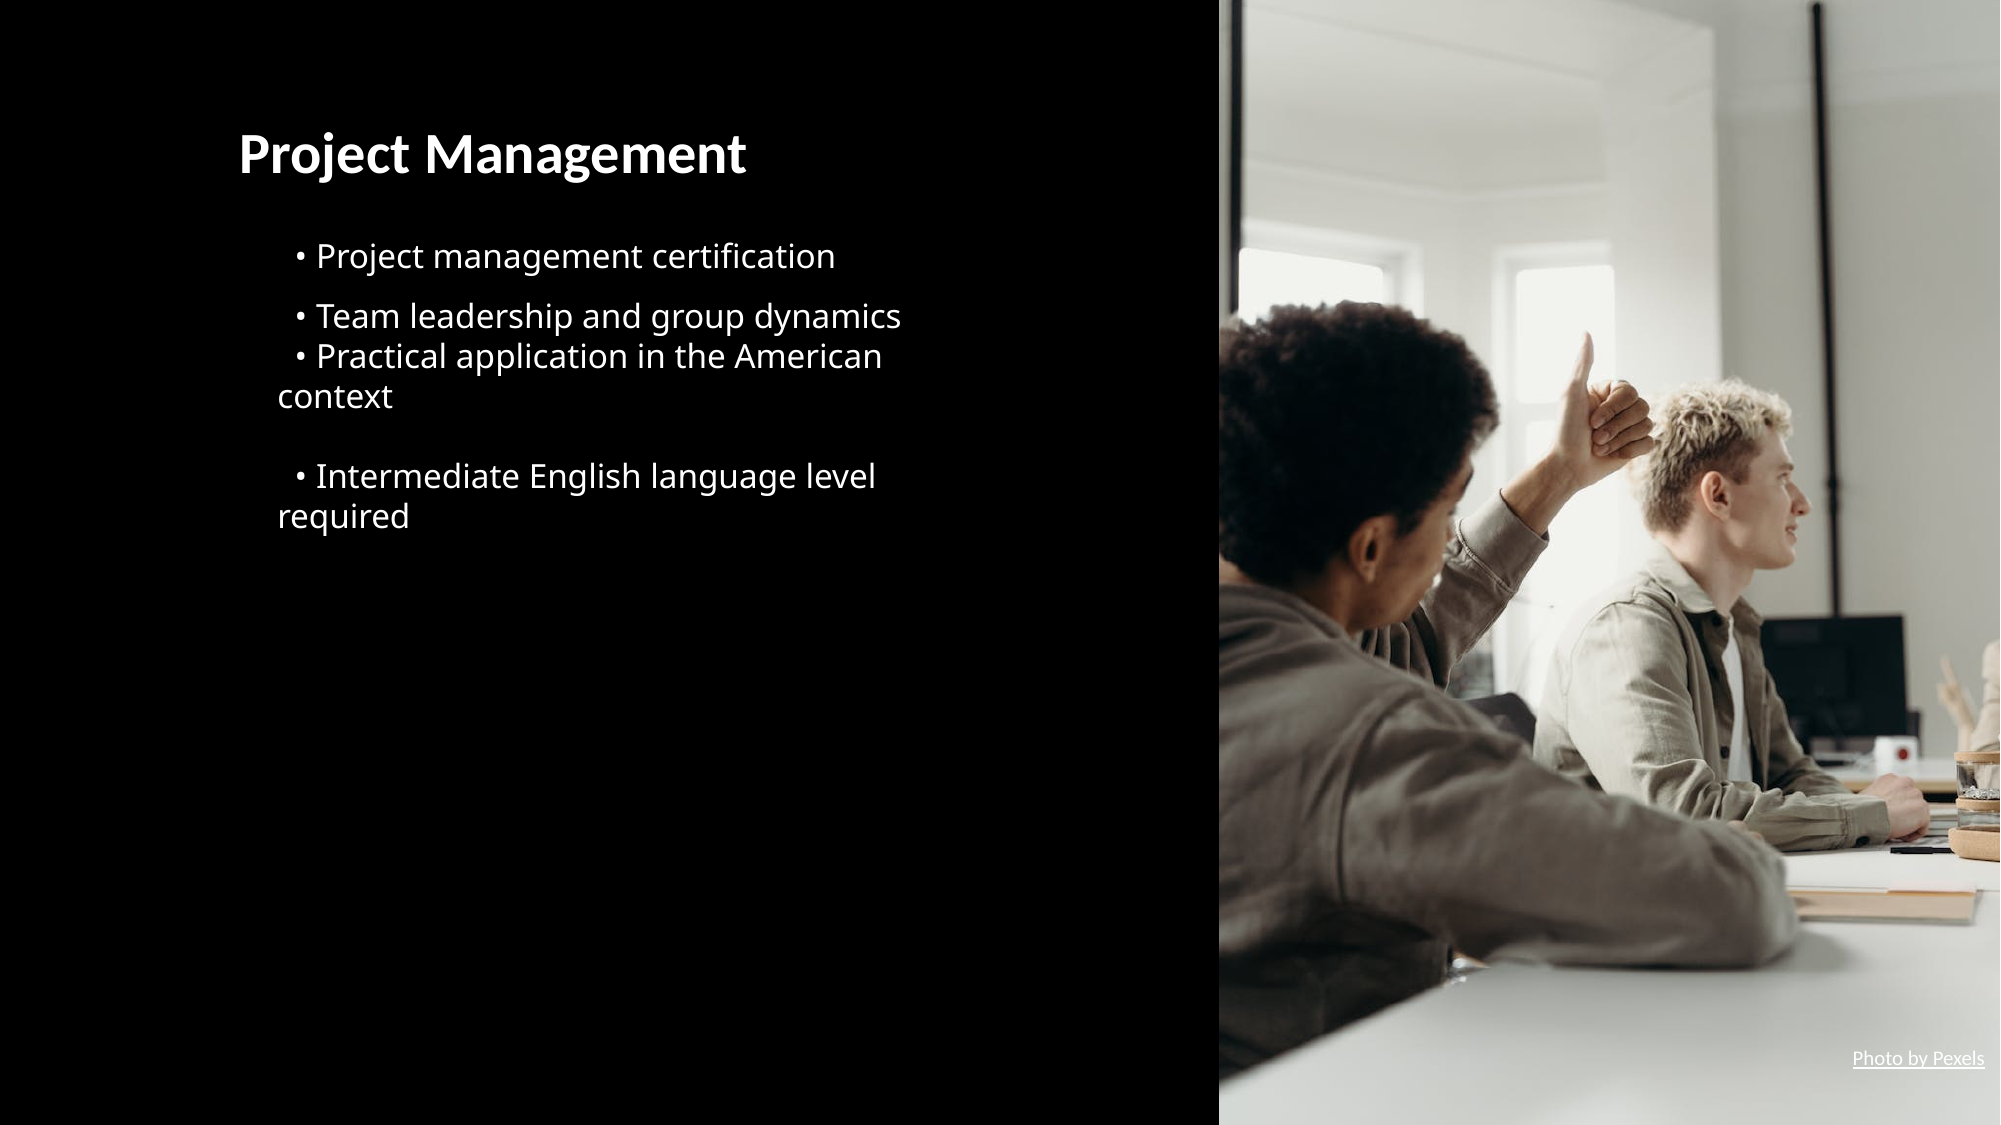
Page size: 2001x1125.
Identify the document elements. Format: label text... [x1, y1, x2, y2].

text_box Project Management [225, 112, 1219, 188]
text_box • Project management certification [262, 217, 1013, 277]
text_box • Team leadership and group dynamics [262, 277, 1013, 337]
text_box • Practical application in the American context [262, 337, 1013, 413]
text_box • Intermediate English language level required [262, 457, 1013, 533]
picture [1219, 0, 2000, 1125]
